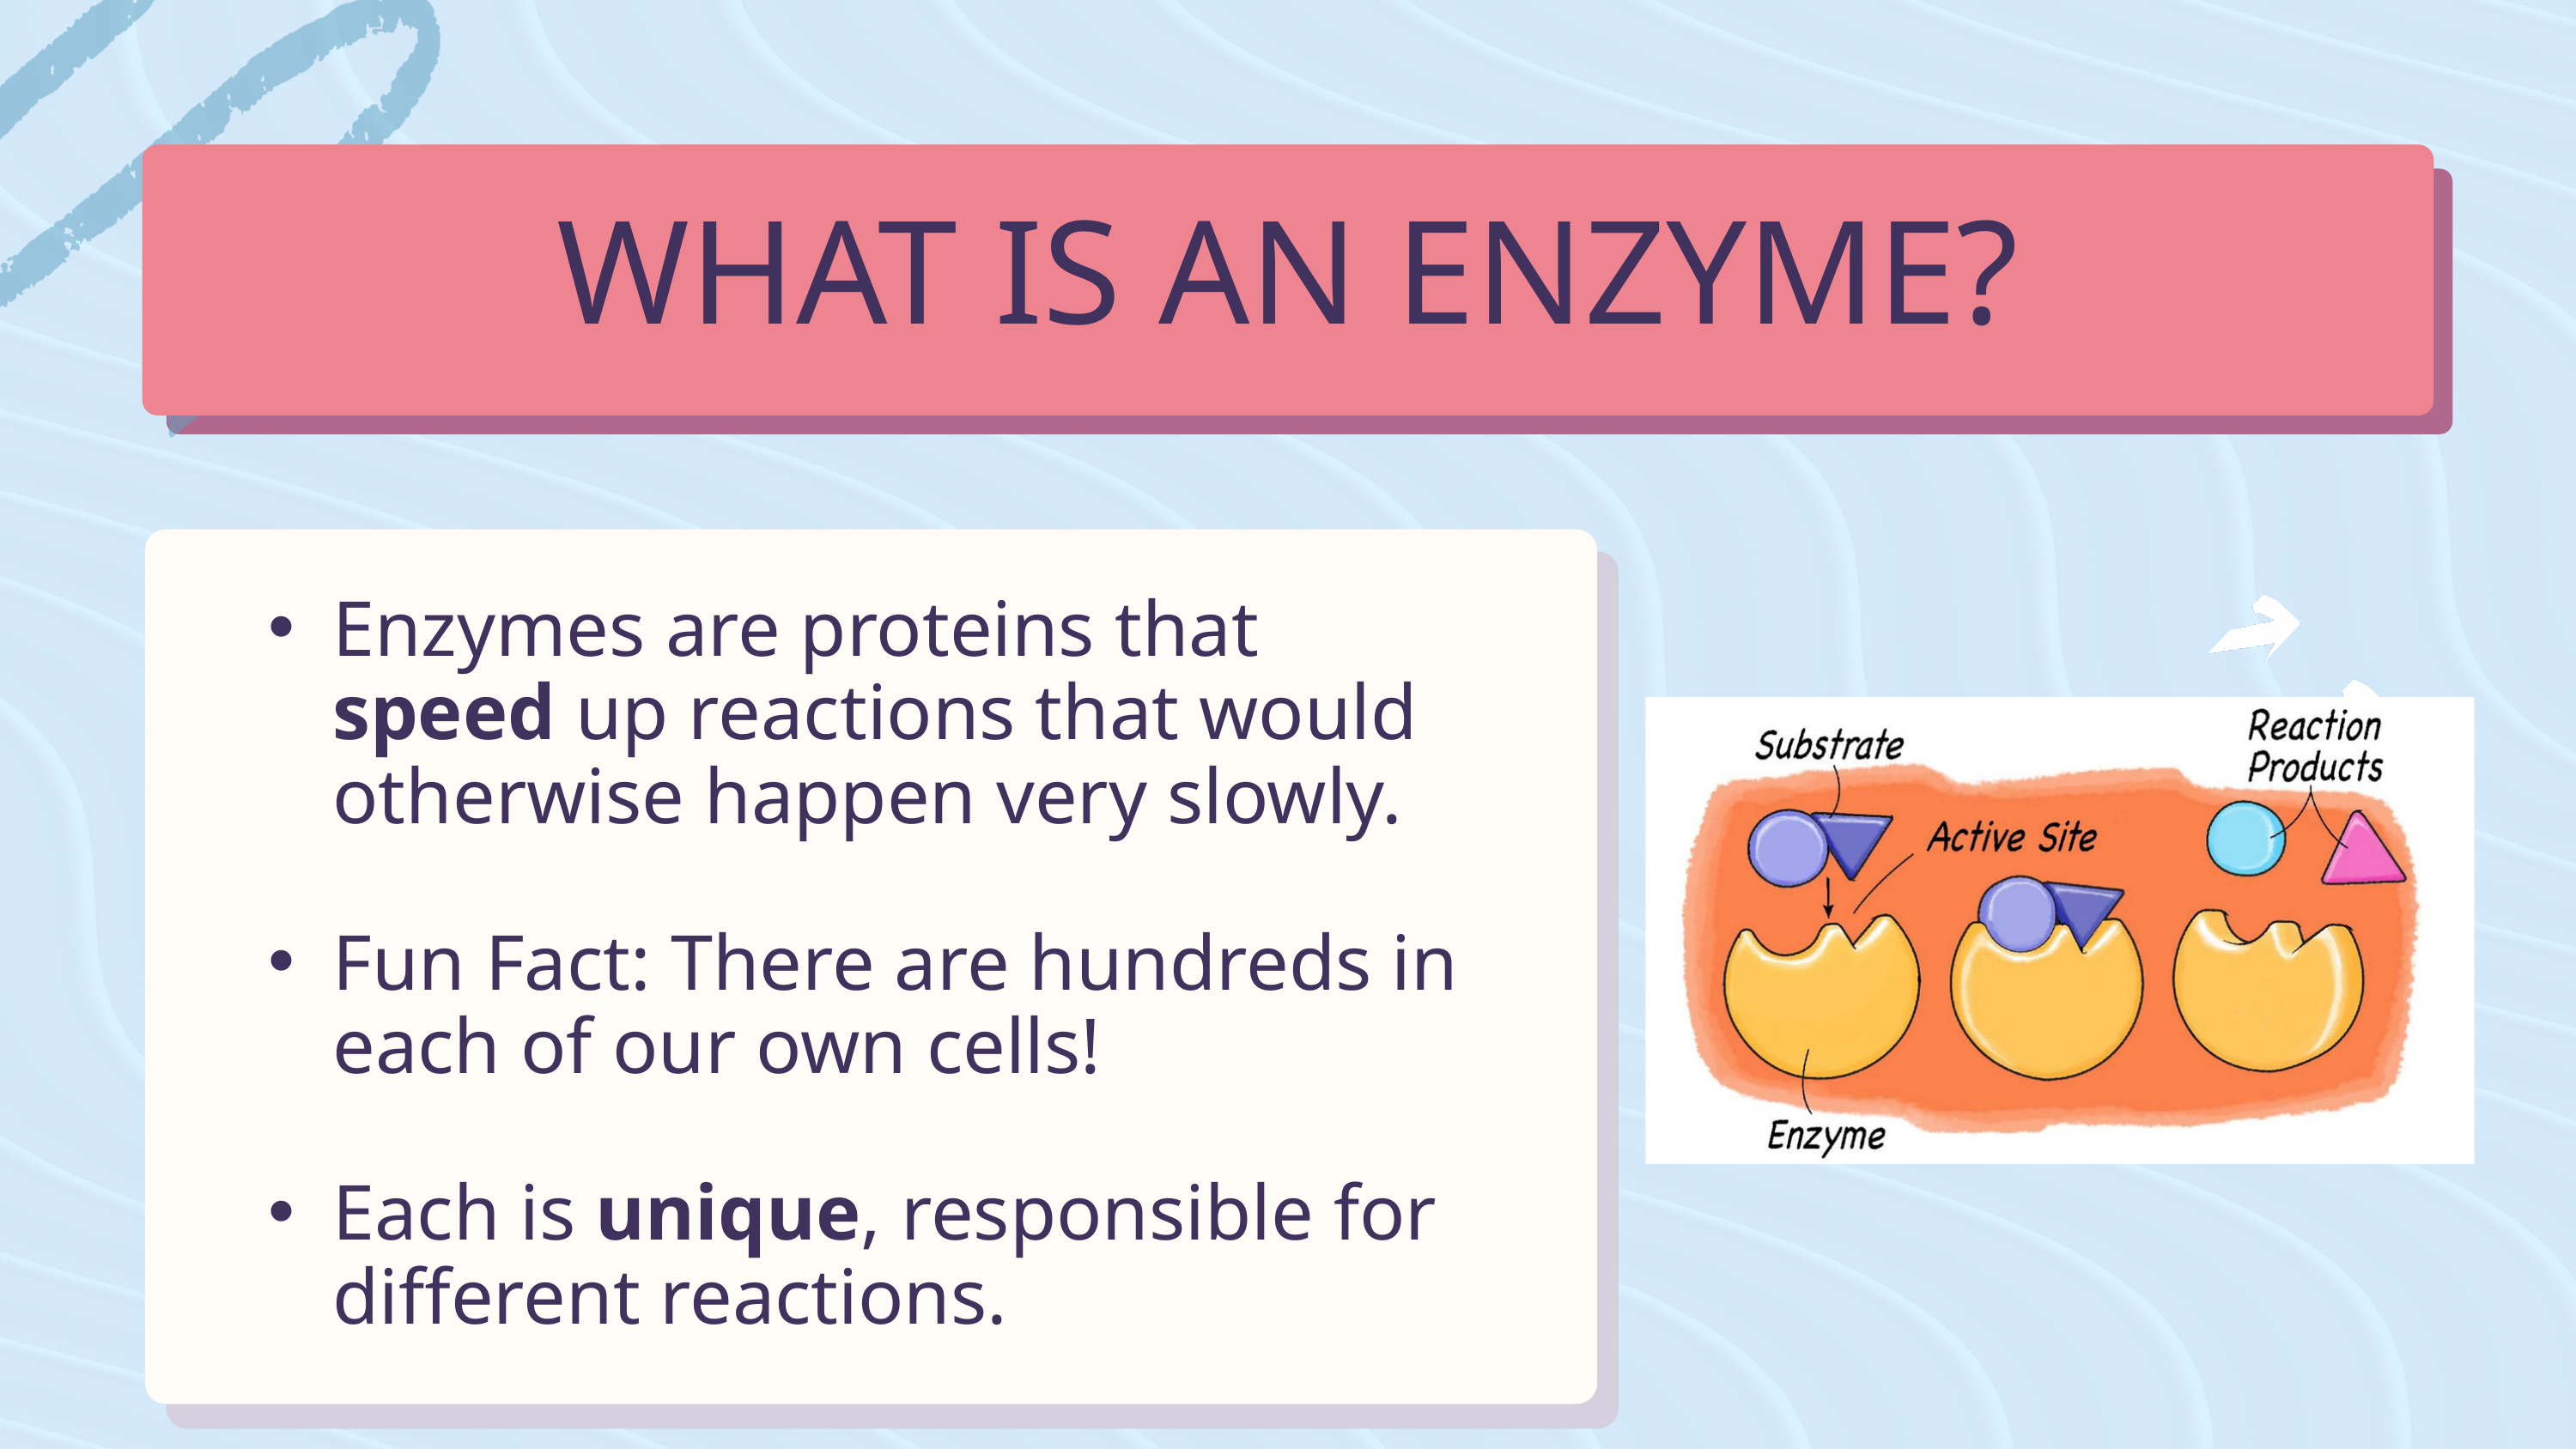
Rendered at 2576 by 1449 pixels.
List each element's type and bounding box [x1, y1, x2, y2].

text_box [166, 168, 2453, 435]
text_box [144, 147, 2432, 414]
text_box [1645, 697, 2475, 1164]
text_box [166, 551, 1619, 1429]
text_box [2196, 591, 2301, 697]
text_box [144, 529, 1598, 1404]
text_box [0, 0, 2576, 1449]
text_box [2336, 676, 2380, 697]
text_box [0, 0, 664, 492]
